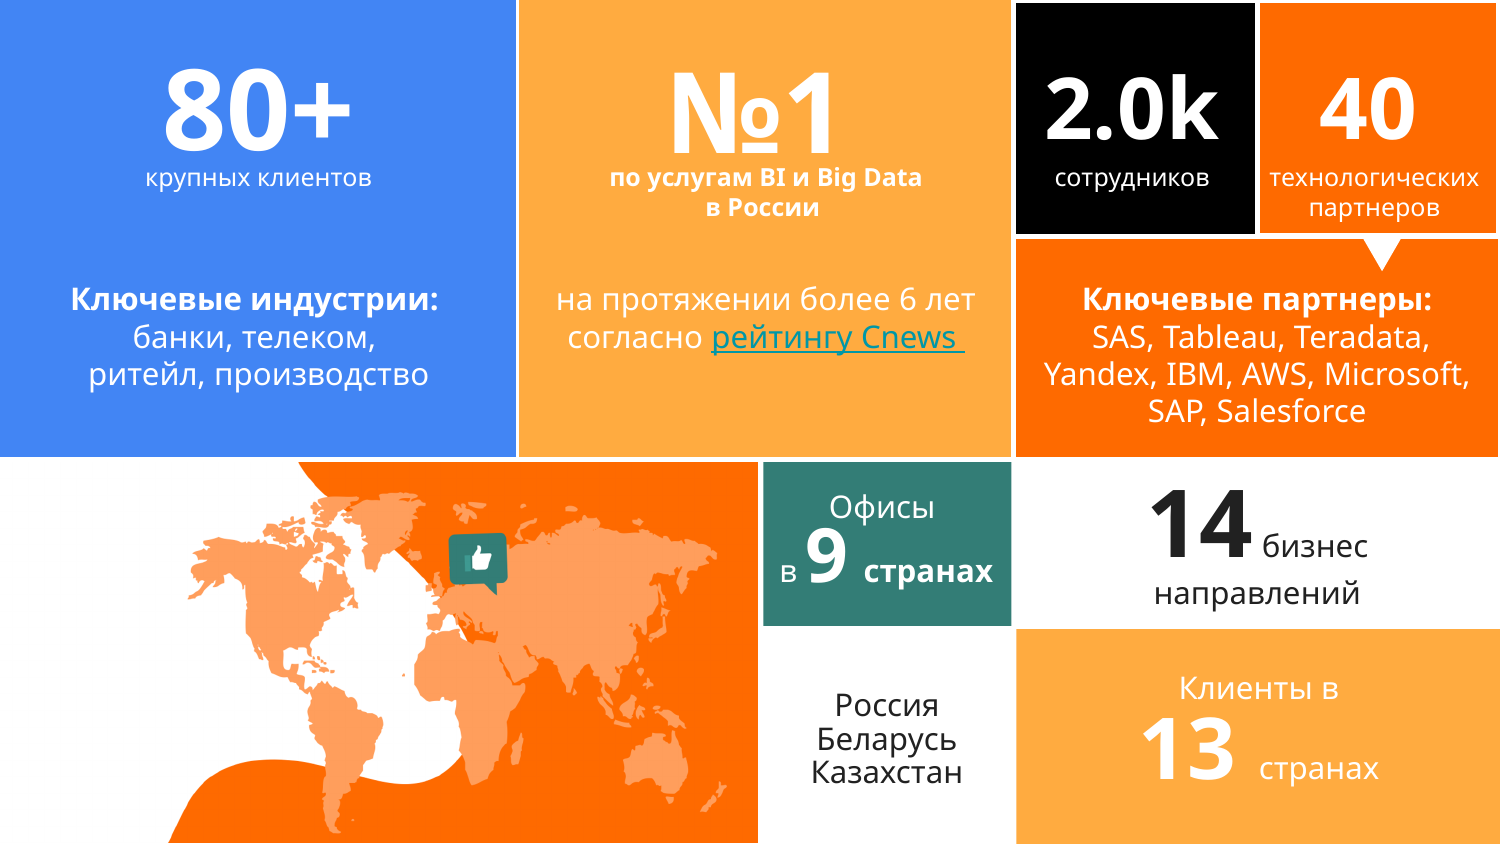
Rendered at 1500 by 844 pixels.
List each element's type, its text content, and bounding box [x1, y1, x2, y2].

text_box технологических партнеров [1245, 156, 1500, 228]
text_box по услугам BI и Big Data в России [592, 156, 941, 258]
picture [0, 461, 758, 843]
text_box [1014, 237, 1500, 459]
text_box [763, 462, 1012, 626]
text_box Офисы в 9 странах [762, 489, 1011, 603]
text_box Россия Беларусь Казахстан [770, 629, 1004, 844]
text_box [1258, 228, 1498, 235]
text_box [517, 0, 1013, 459]
text_box №1 [655, 34, 877, 156]
text_box 40 [1308, 48, 1452, 156]
text_box [1016, 629, 1500, 844]
text_box сотрудников [1043, 156, 1239, 228]
text_box [1361, 235, 1403, 272]
text_box Клиенты в 13 странах [1054, 642, 1464, 829]
text_box [1258, 1, 1498, 156]
text_box 14 бизнес направлений [1053, 450, 1462, 638]
text_box на протяжении более 6 лет cогласно рейтингу Cnews [535, 273, 998, 393]
text_box Ключевые индустрии: банки, телеком, ритейл, производство [50, 273, 468, 398]
text_box 80+ [85, 51, 432, 159]
text_box [0, 0, 517, 459]
text_box крупных клиентов [122, 156, 396, 198]
text_box Ключевые партнеры: SAS, Tableau, Teradata, Yandex, IBM, AWS, Microsoft, SAP, Salesforce [1025, 273, 1489, 435]
text_box [1014, 1, 1257, 235]
text_box 2.0k [1032, 48, 1254, 162]
